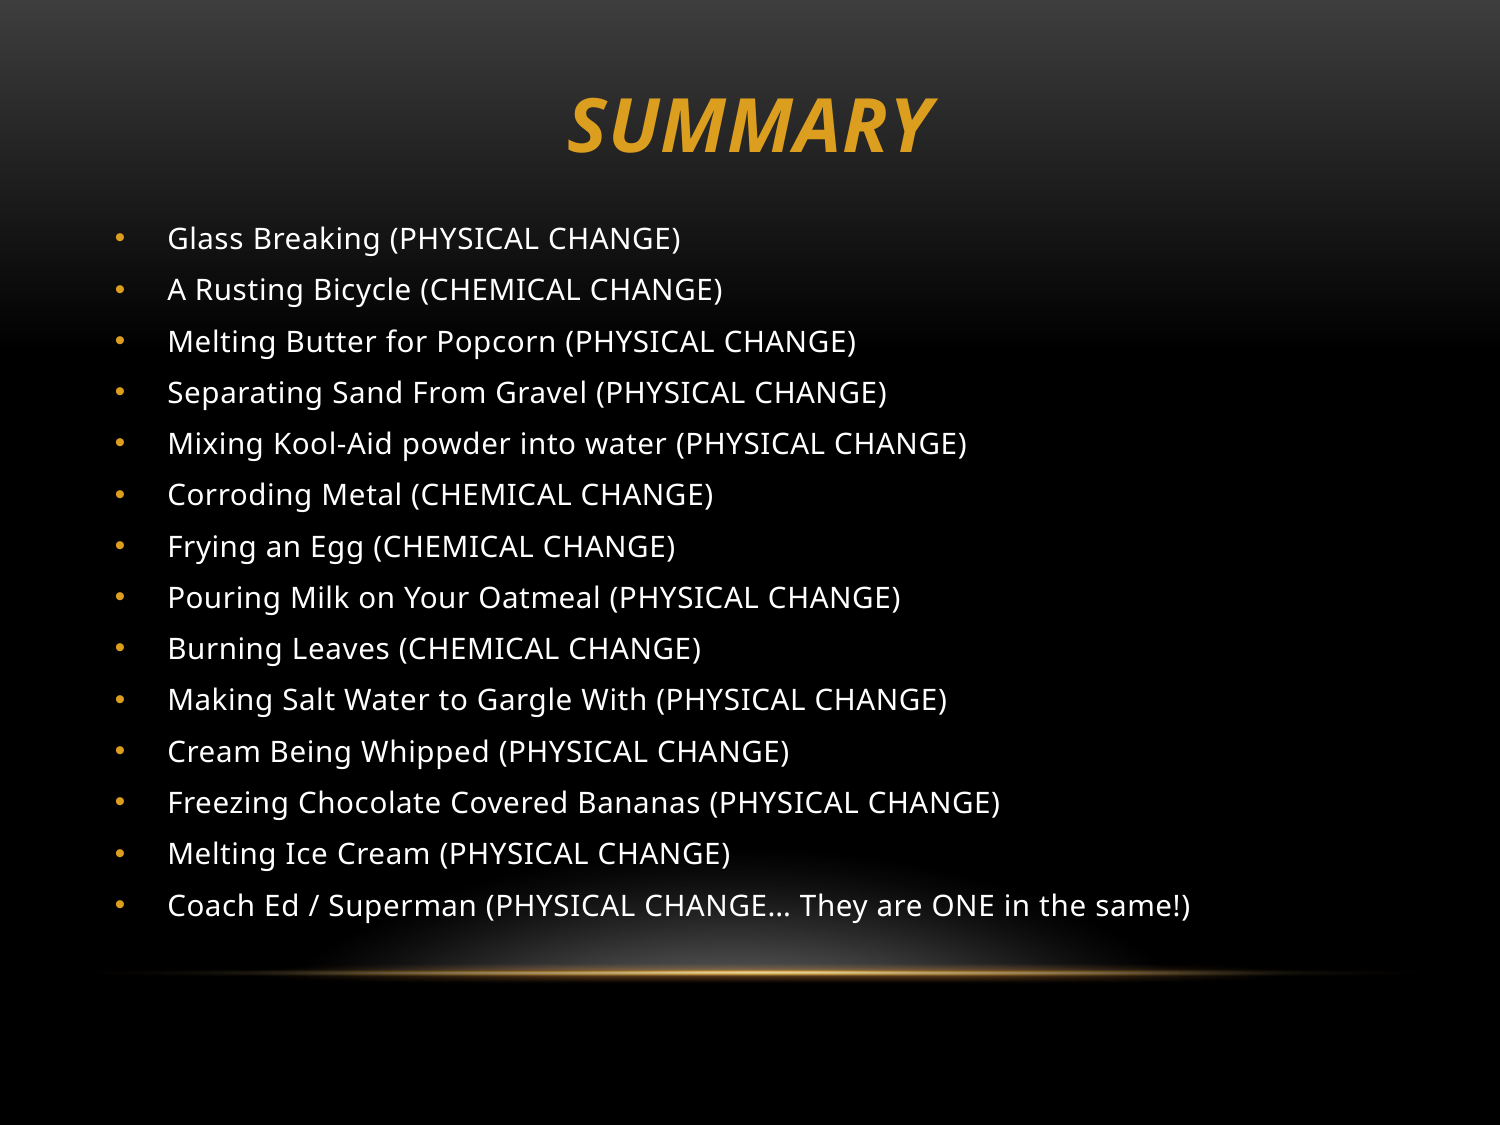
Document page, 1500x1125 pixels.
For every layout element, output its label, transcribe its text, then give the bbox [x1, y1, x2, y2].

title SUMMARY [99, 45, 1400, 175]
picture [0, 0, 1500, 1125]
list Glass Breaking (PHYSICAL CHANGE) A Rusting Bicycle (CHEMICAL CHANGE) Melting Butter for Popcorn (PHYSICAL CHANGE) Separating Sand From Gravel (PHYSICAL CHANGE) Mixing Kool-Aid powder into water (PHYSICAL CHANGE) Corroding Metal (CHEMICAL CHANGE) Frying an Egg (CHEMICAL CHANGE) Pouring Milk on Your Oatmeal (PHYSICAL CHANGE) Burning Leaves (CHEMICAL CHANGE) Making Salt Water to Gargle With (PHYSICAL CHANGE) Cream Being Whipped (PHYSICAL CHANGE) Freezing Chocolate Covered Bananas (PHYSICAL CHANGE) Melting Ice Cream (PHYSICAL CHANGE) Coach Ed / Superman (PHYSICAL CHANGE… They are ONE in the same!) [99, 212, 1400, 938]
